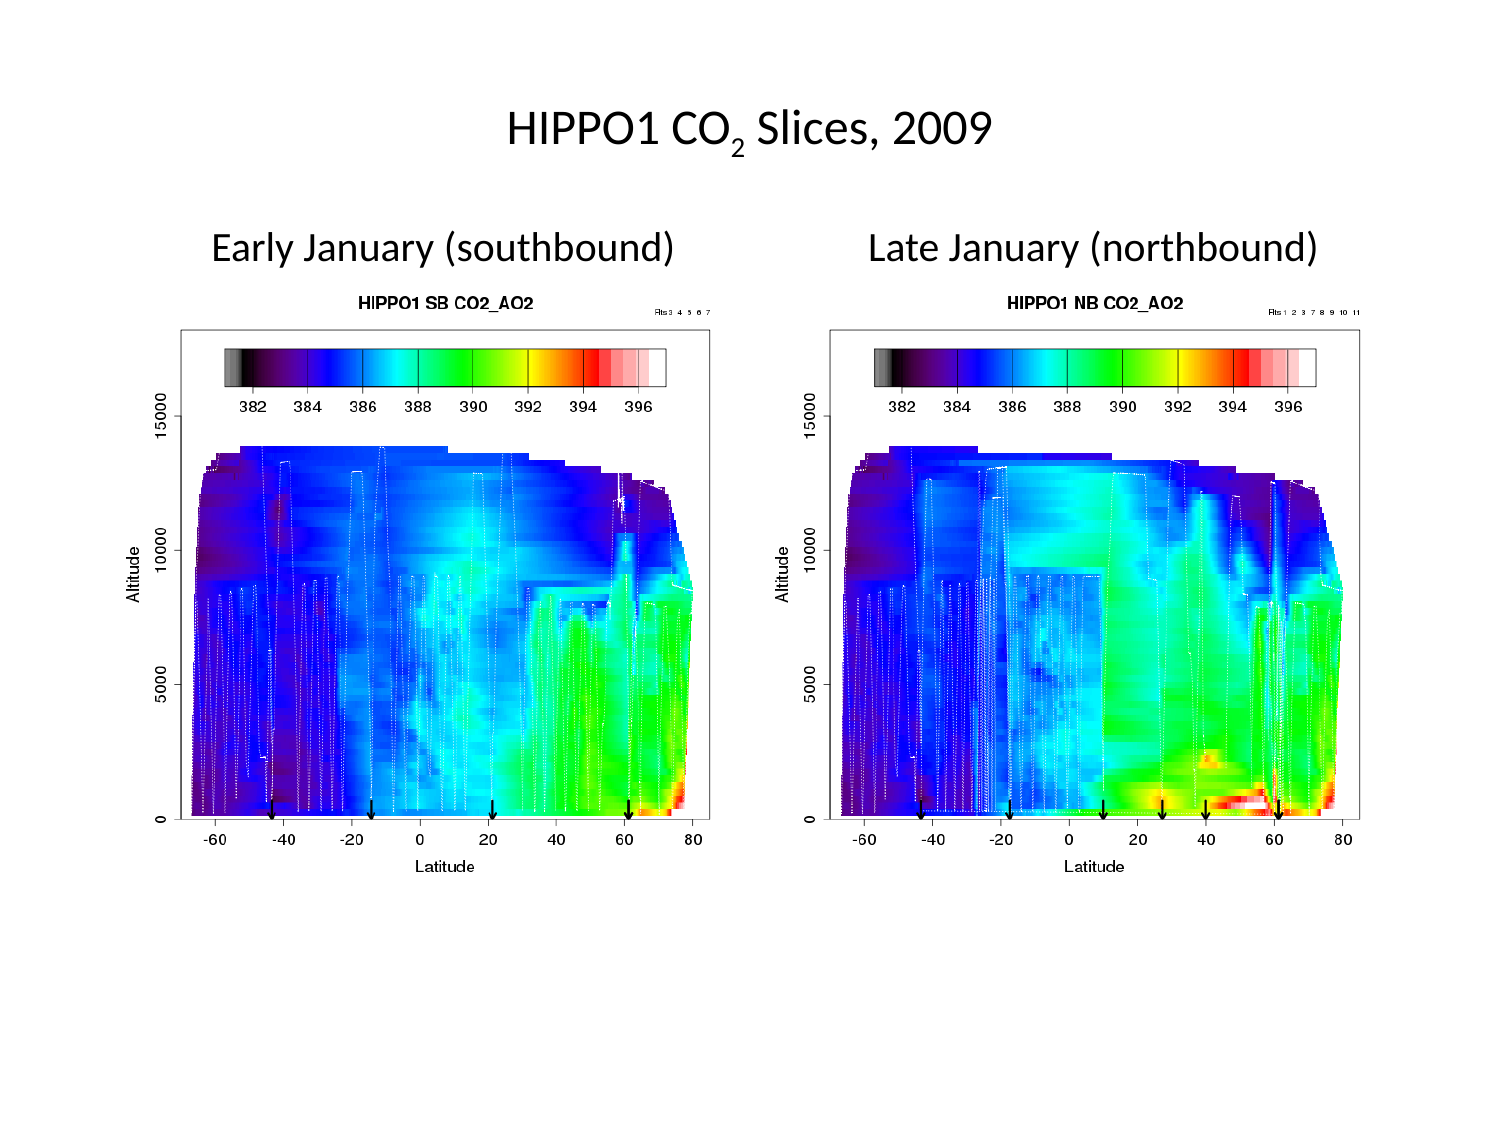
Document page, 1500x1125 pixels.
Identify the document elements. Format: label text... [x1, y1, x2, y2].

text_box HIPPO1 CO2 Slices, 2009 [0, 87, 1500, 171]
picture [124, 274, 738, 888]
text_box Early January (southbound) [174, 212, 713, 273]
text_box Late January (northbound) [824, 212, 1363, 273]
picture [774, 274, 1388, 888]
